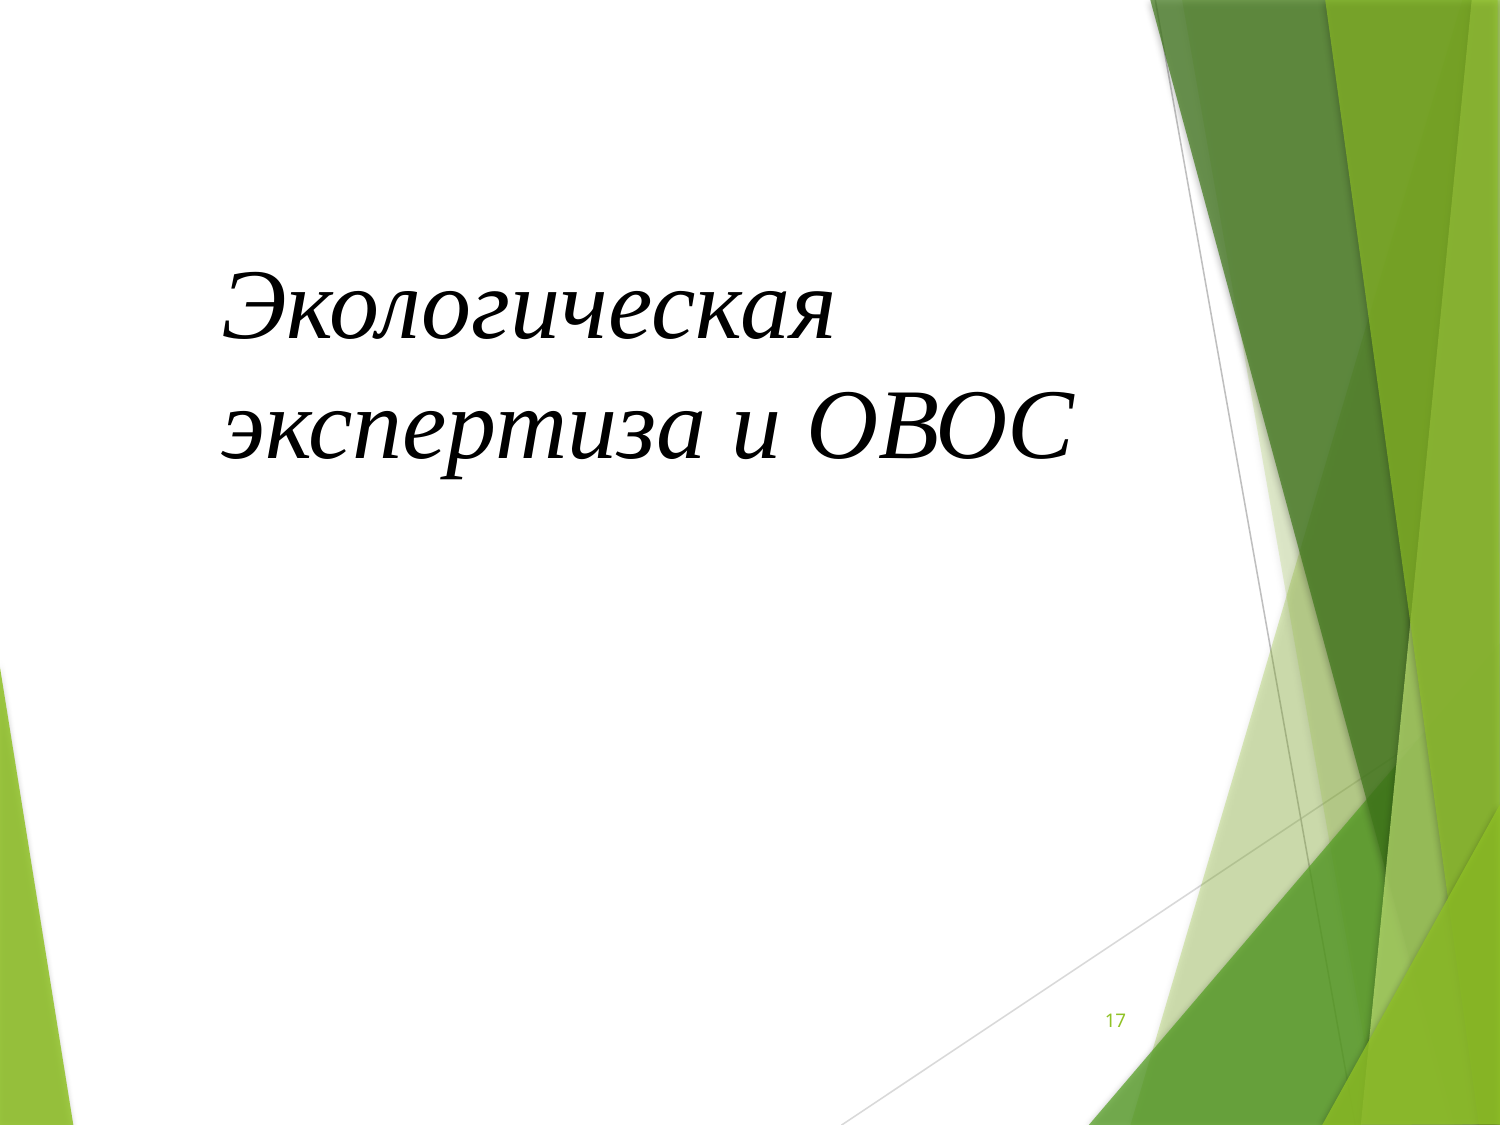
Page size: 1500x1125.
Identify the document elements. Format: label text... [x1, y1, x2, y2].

slide_number 17 [1057, 991, 1142, 1051]
text_box Экологическая экспертиза и ОВОС [206, 231, 1341, 487]
